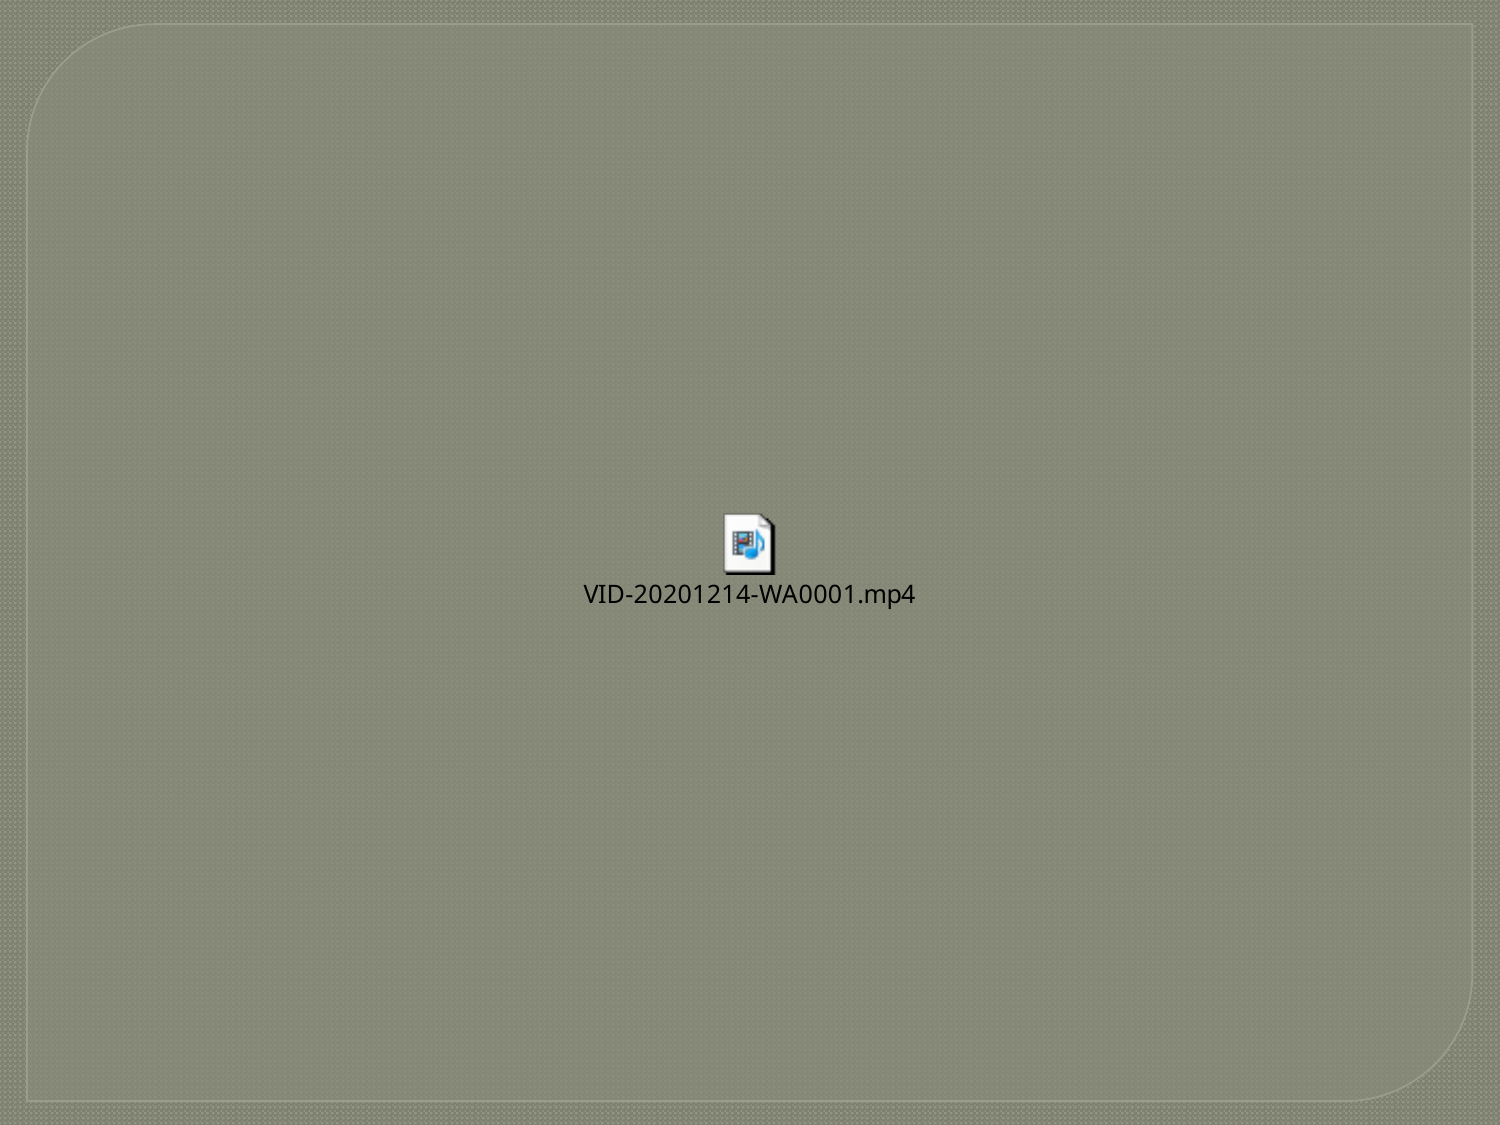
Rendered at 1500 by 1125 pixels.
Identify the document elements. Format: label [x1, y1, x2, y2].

text_box [559, 506, 941, 619]
